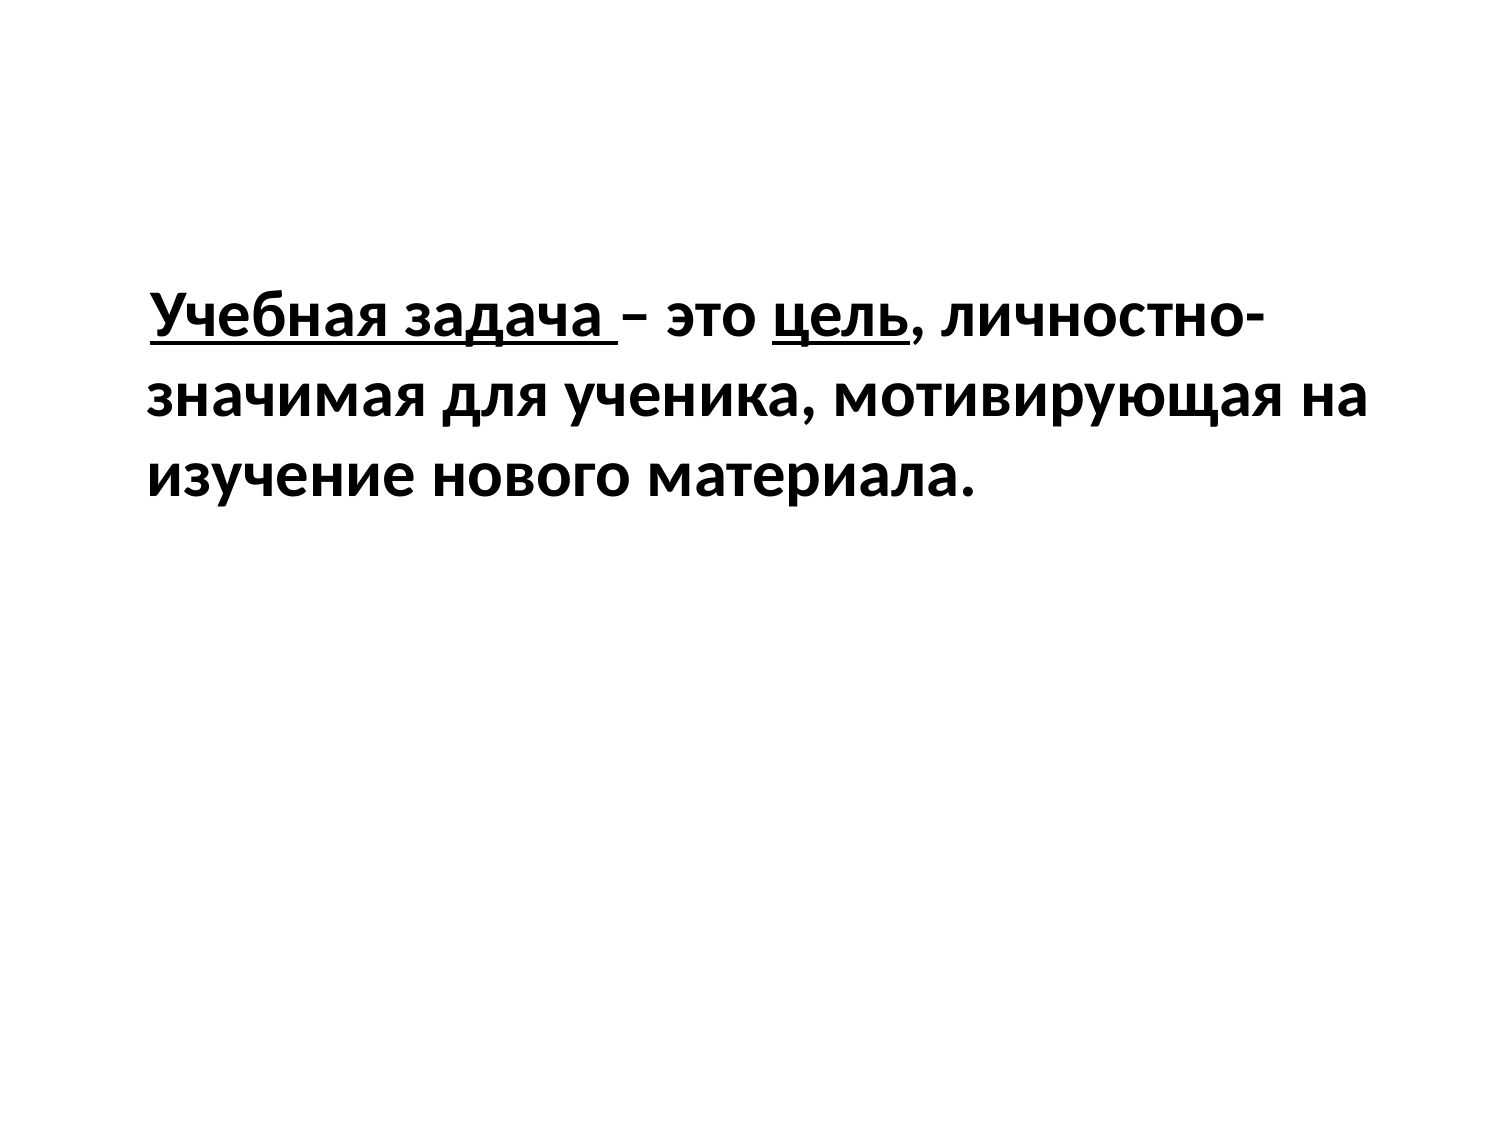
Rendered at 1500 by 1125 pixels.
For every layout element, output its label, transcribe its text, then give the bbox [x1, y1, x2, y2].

list Учебная задача – это цель, личностно- значимая для ученика, мотивирующая на изучение нового материала. [75, 262, 1425, 1005]
